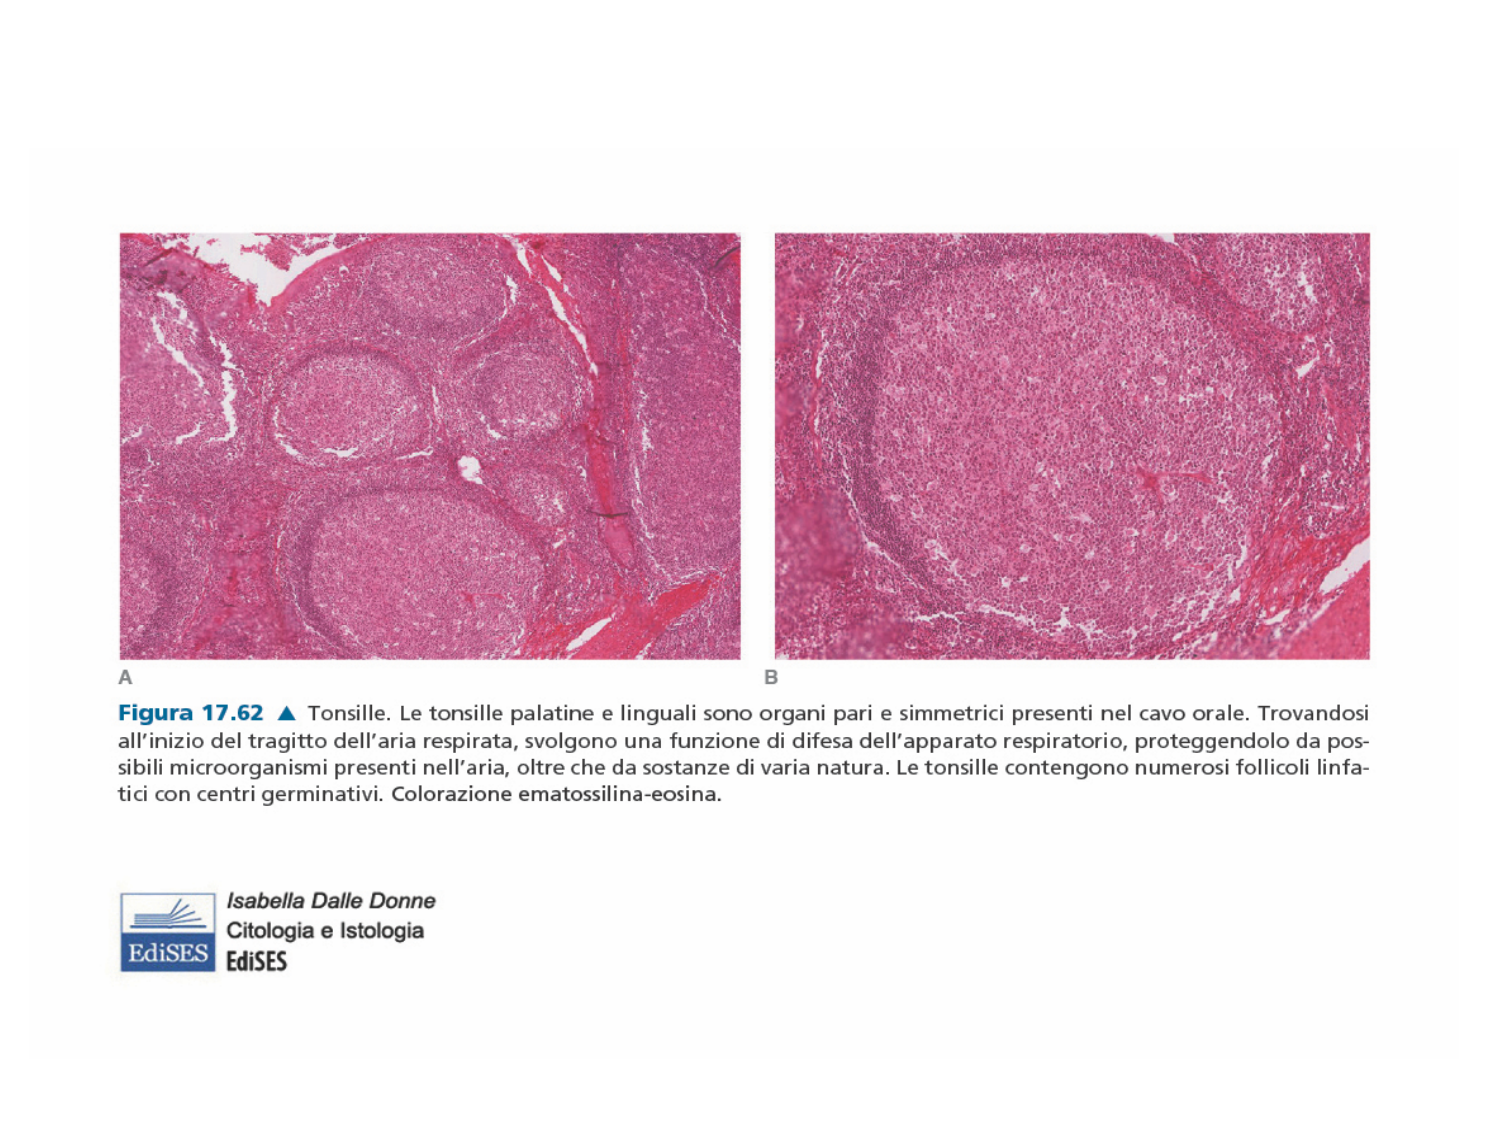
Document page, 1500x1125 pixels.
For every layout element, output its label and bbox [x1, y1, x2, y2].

picture [29, 148, 1459, 1059]
